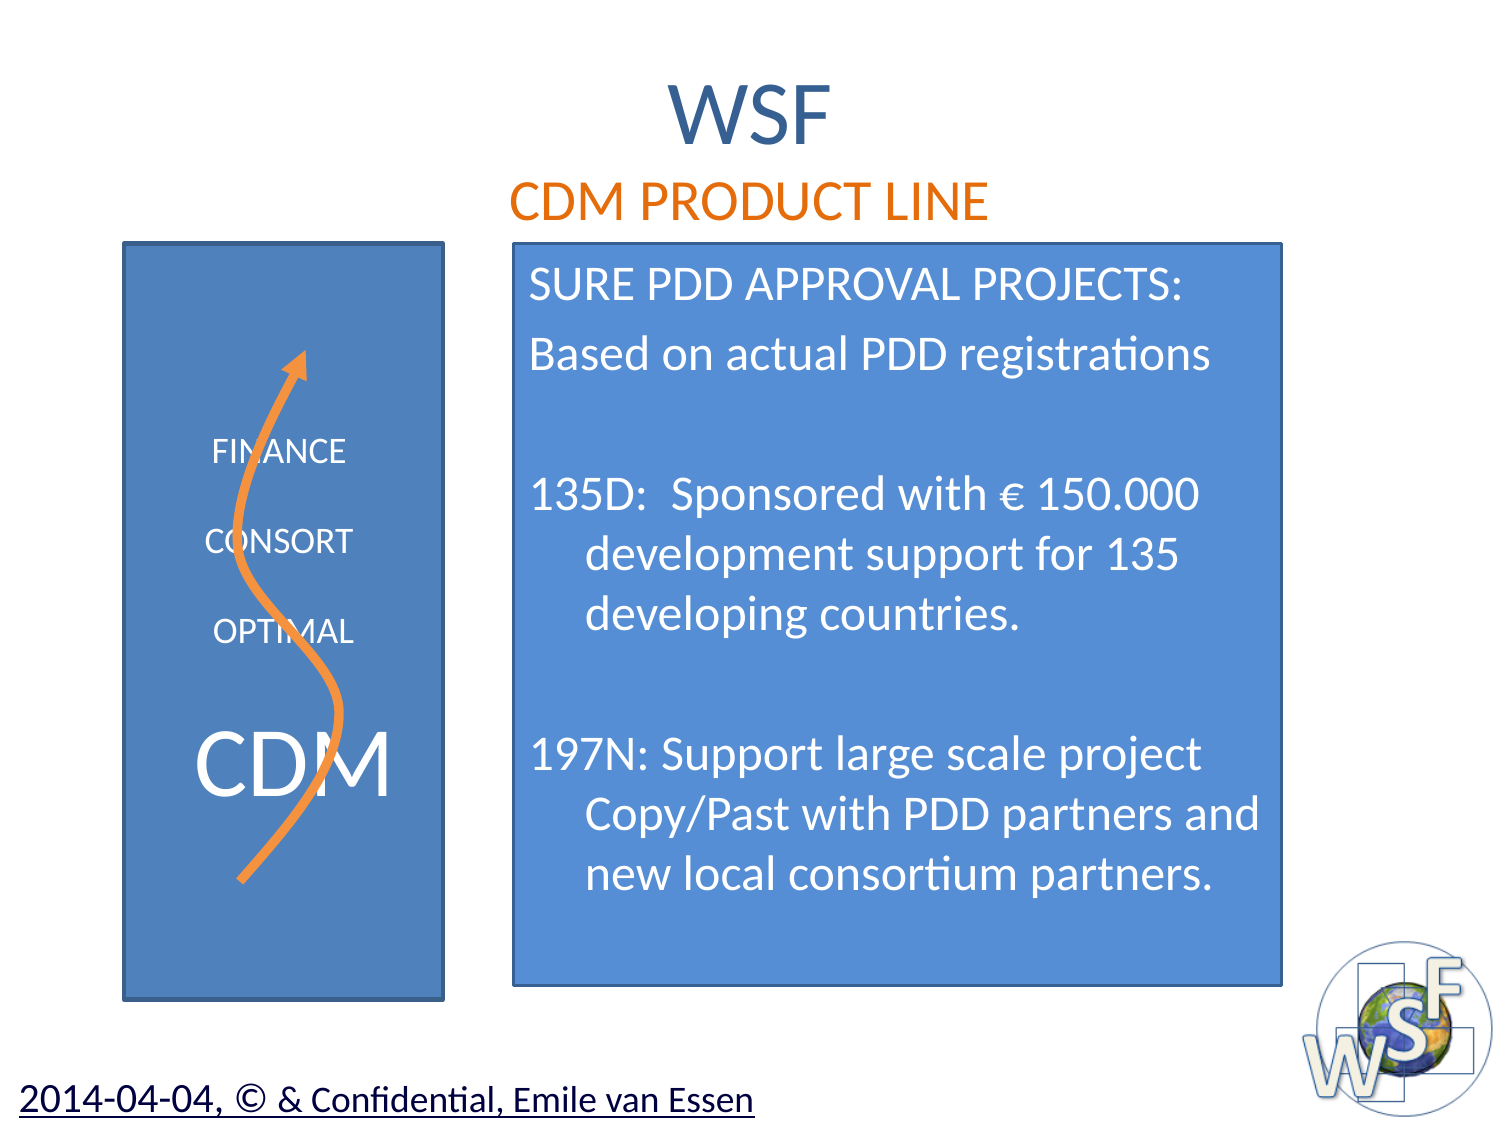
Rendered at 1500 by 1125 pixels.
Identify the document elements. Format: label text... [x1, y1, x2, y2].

text_box 2014-04-04, © & Confidential, Emile van Essen [3, 1063, 770, 1125]
picture [1298, 940, 1495, 1118]
text_box WSF CDM PRODUCT LINE [74, 45, 1425, 233]
text_box SURE PDD APPROVAL PROJECTS: Based on actual PDD registrations 135D: Sponsored with € 150.000 development support for 135 developing countries. 197N: Support large scale project Copy/Past with PDD partners and new local consortium partners. [513, 243, 1282, 986]
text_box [123, 243, 444, 1000]
